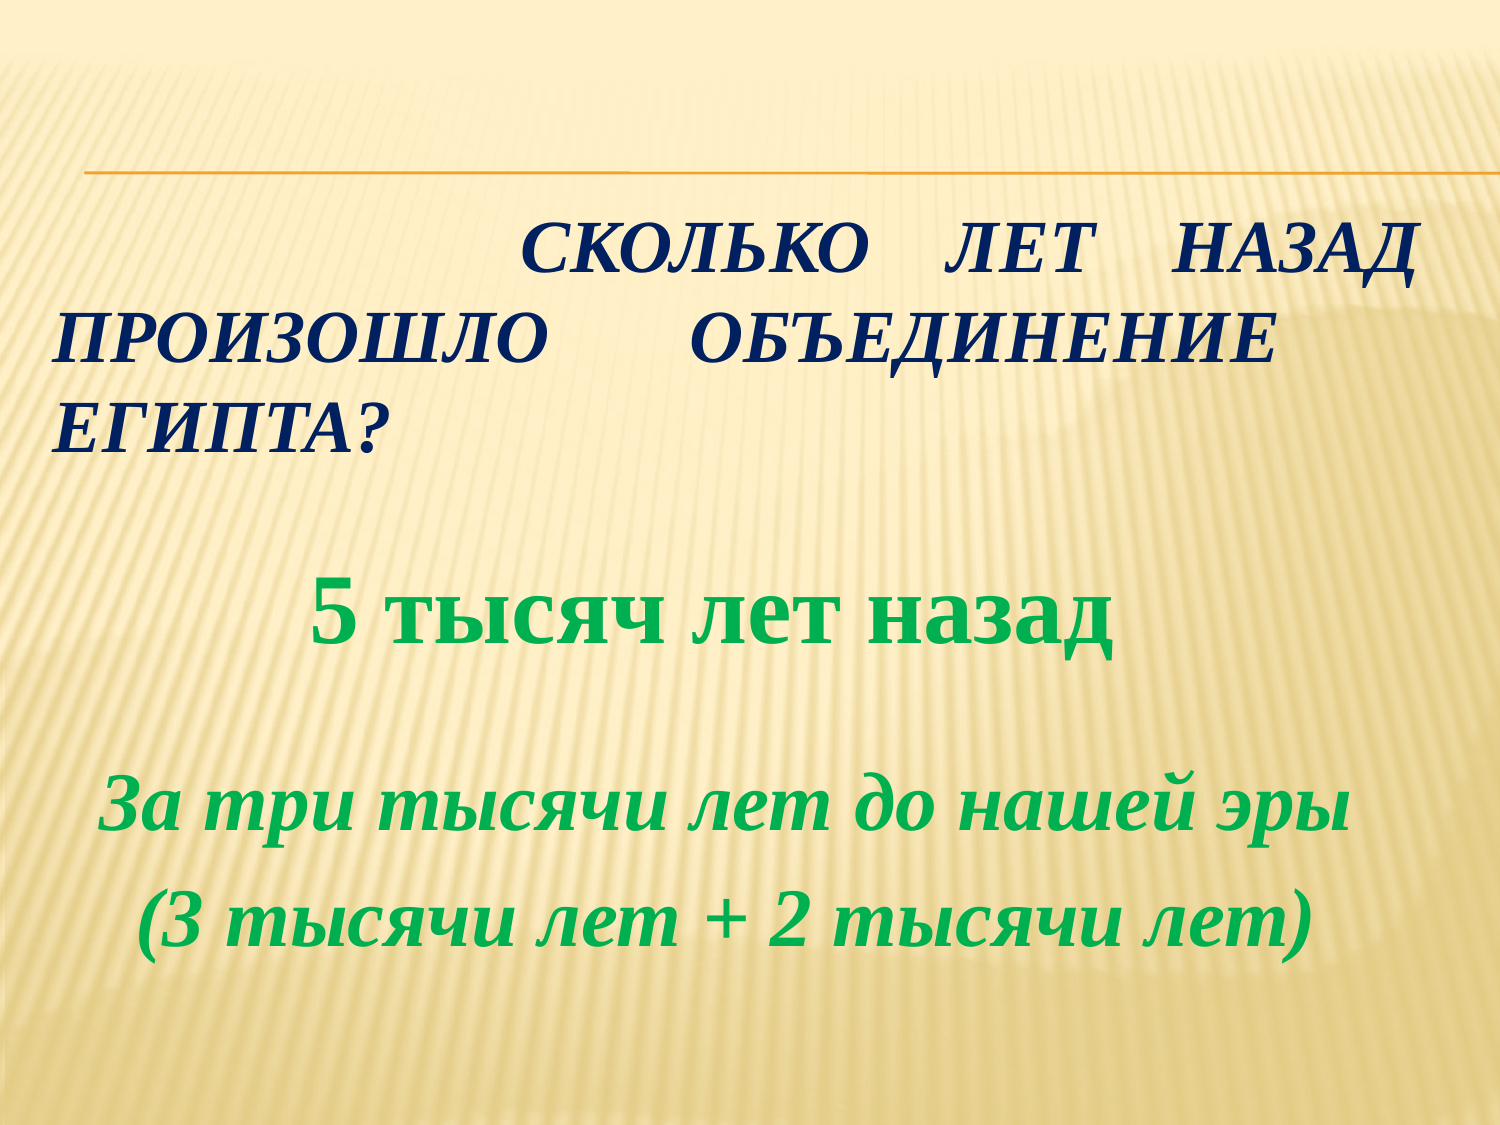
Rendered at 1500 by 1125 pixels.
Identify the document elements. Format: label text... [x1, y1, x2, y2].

title Сколько лет назад произошло объединение Египта? [37, 172, 1436, 492]
list 5 тысяч лет назад [37, 515, 1388, 693]
list За три тысячи лет до нашей эры (3 тысячи лет + 2 тысячи лет) [64, 739, 1388, 1083]
